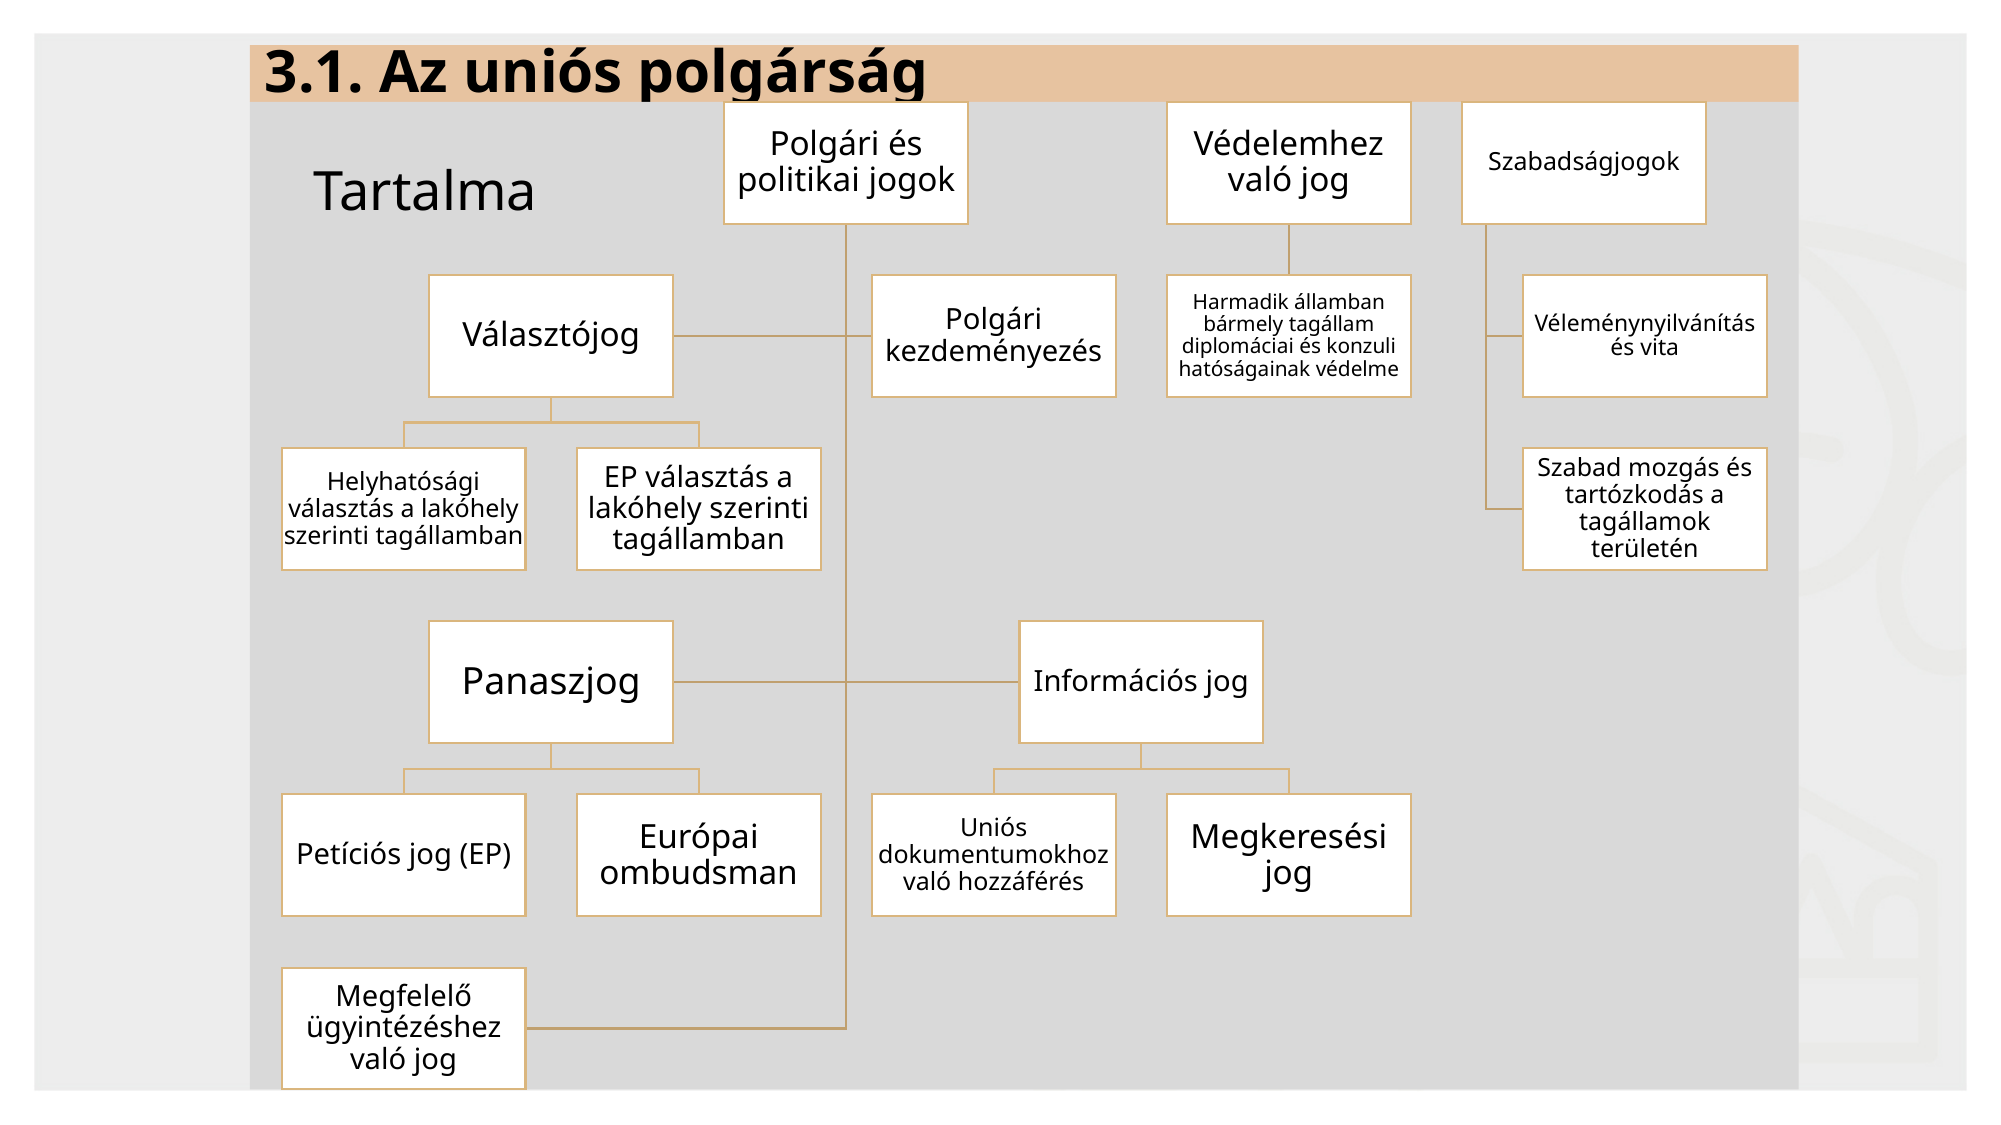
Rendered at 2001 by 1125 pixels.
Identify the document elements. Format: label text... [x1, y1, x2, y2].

picture [0, 0, 2001, 1125]
title 3.1. Az uniós polgárság [249, 45, 1799, 101]
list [249, 101, 1799, 1090]
